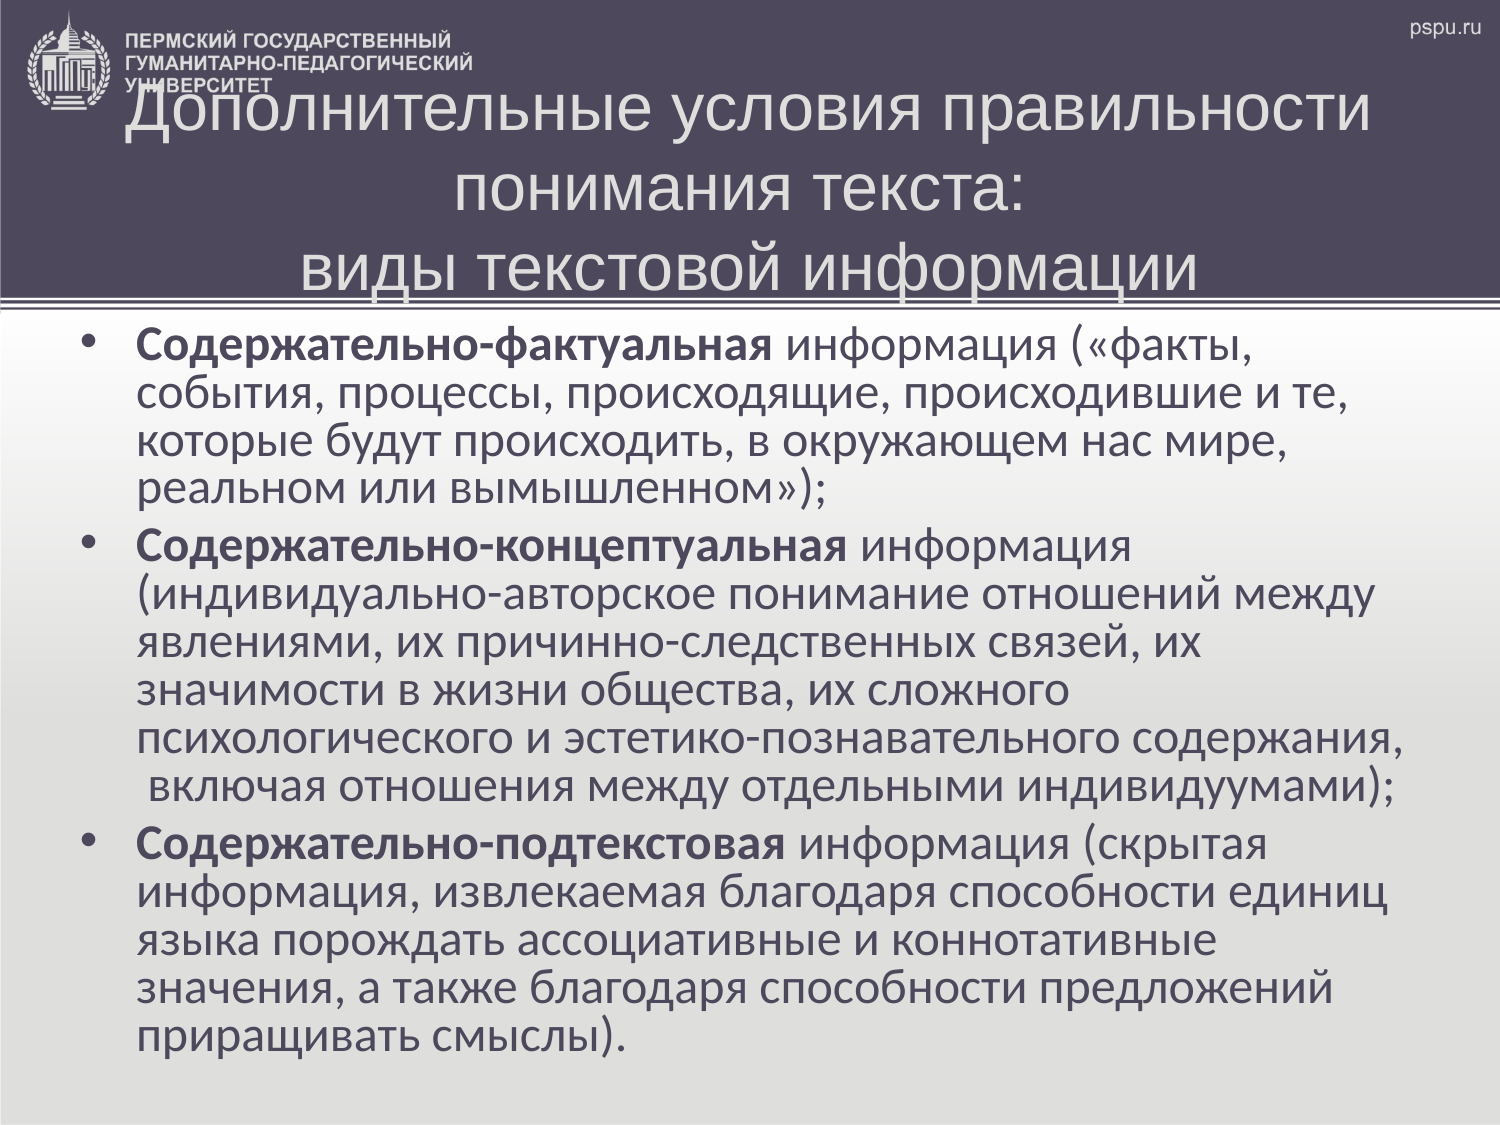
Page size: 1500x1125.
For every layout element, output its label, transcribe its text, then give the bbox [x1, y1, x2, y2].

list Содержательно-фактуальная информация («факты, события, процессы, происходящие, происходившие и те, которые будут происходить, в окружающем нас мире, реальном или вымышленном»); Содержательно-концептуальная информация (индивидуально-авторское понимание отношений между явлениями, их причинно-следственных связей, их значимости в жизни общества, их сложного психологического и эстетико-познавательного содержания, включая отношения между отдельными индивидуумами); Содержательно-подтекстовая информация (скрытая информация, извлекаемая благодаря способности единиц языка порождать ассоциативные и коннотативные значения, а также благодаря способности предложений приращивать смыслы). [64, 314, 1426, 1095]
title Дополнительные условия правильности понимания текста: виды текстовой информации [76, 89, 1424, 278]
picture [0, 0, 1500, 1125]
